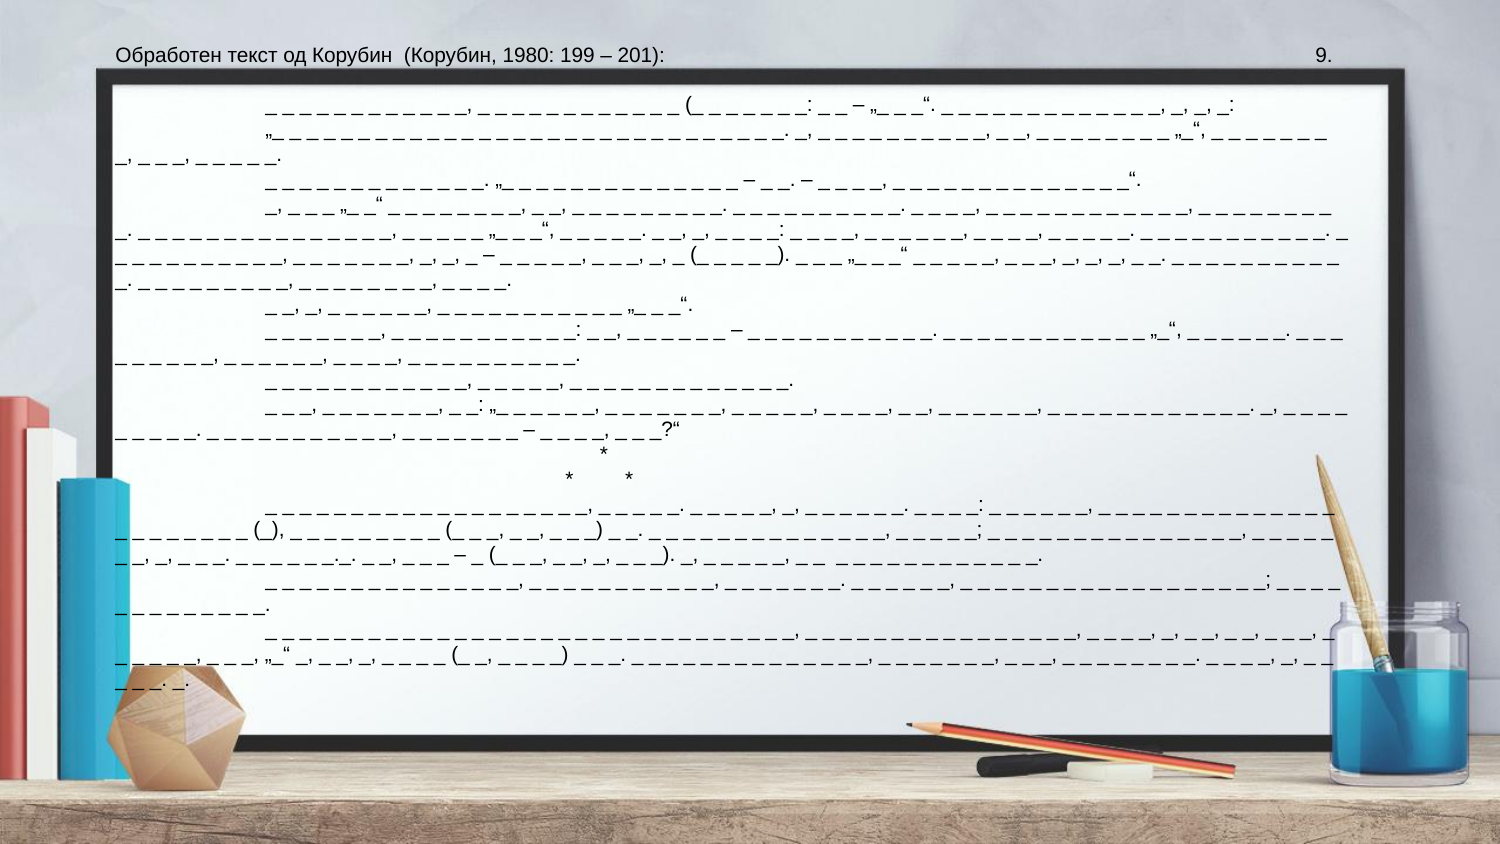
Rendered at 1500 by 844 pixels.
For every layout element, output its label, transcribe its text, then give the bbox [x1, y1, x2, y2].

picture [0, 0, 1500, 844]
title Обработен текст од Корубин (Корубин, 1980: 199 – 201): 9. _ _ _ _ _ _ _ _ _ _ _ _, _ _ _ _ _ _ _ _ _ _ _ _ (_ _ _ _ _ _ _: _ _ – „_ _ _“. _ _ _ _ _ _ _ _ _ _ _ _ _, _, _, _: „_ _ _ _ _ _ _ _ _ _ _ _ _ _ _ _ _ _ _ _ _ _ _ _ _ _ _ _ _ _. _, _ _ _ _ _ _ _ _ _ _, _ _, _ _ _ _ _ _ _ _ „_“, _ _ _ _ _ _ _ _, _ _ _, _ _ _ _ _. _ _ _ _ _ _ _ _ _ _ _ _ _. „_ _ _ _ _ _ _ _ _ _ _ _ _ _ – _ _. – _ _ _ _, _ _ _ _ _ _ _ _ _ _ _ _ _ _“. _, _ _ _ „_ _“ _ _ _ _ _ _ _ _, _ _, _ _ _ _ _ _ _ _ _. _ _ _ _ _ _ _ _ _ _. _ _ _ _, _ _ _ _ _ _ _ _ _ _ _ _, _ _ _ _ _ _ _ _ _. _ _ _ _ _ _ _ _ _ _ _ _ _ _ _, _ _ _ _ _ „_ _ _“, _ _ _ _ _. _ _, _, _ _ _ _: _ _ _ _, _ _ _ _ _ _, _ _ _ _, _ _ _ _ _. _ _ _ _ _ _ _ _ _ _ _. _ _ _ _ _ _ _ _ _ _ _, _ _ _ _ _ _ _, _, _, _ – _ _ _ _ _, _ _ _, _, _ (_ _ _ _ _). _ _ _ „_ _ _“ _ _ _ _ _, _ _ _, _, _, _, _ _. _ _ _ _ _ _ _ _ _ _ _. _ _ _ _ _ _ _ _ _, _ _ _ _ _ _ _ _, _ _ _ _. _ _, _, _ _ _ _ _ _, _ _ _ _ _ _ _ _ _ _ _ „_ _ _“. _ _ _ _ _ _ _, _ _ _ _ _ _ _ _ _ _ _: _ _, _ _ _ _ _ _ – _ _ _ _ _ _ _ _ _ _ _. _ _ _ _ _ _ _ _ _ _ _ _ „_“, _ _ _ _ _ _. _ _ _ _ _ _ _ _ _, _ _ _ _ _ _, _ _ _ _, _ _ _ _ _ _ _ _ _ _. _ _ _ _ _ _ _ _ _ _ _ _, _ _ _ _ _, _ _ _ _ _ _ _ _ _ _ _ _ _. _ _ _, _ _ _ _ _ _ _, _ _: „_ _ _ _ _ _, _ _ _ _ _ _ _, _ _ _ _ _, _ _ _ _, _ _, _ _ _ _ _ _, _ _ _ _ _ _ _ _ _ _ _ _. _, _ _ _ _ _ _ _ _ _. _ _ _ _ _ _ _ _ _ _ _, _ _ _ _ _ _ _ – _ _ _ _, _ _ _?“ * * * _ _ _ _ _ _ _ _ _ _ _ _ _ _ _ _ _ _ _, _ _ _ _ _. _ _ _ _ _, _, _ _ _ _ _ _. _ _ _ _: _ _ _ _ _ _, _ _ _ _ _ _ _ _ _ _ _ _ _ _ _ _ _ _ _ _ _ _ (_), _ _ _ _ _ _ _ _ _ (_ _ _, _ _, _ _ _) _ _. _ _ _ _ _ _ _ _ _ _ _ _ _ _, _ _ _ _ _; _ _ _ _ _ _ _ _ _ _ _ _ _ _ _, _ _ _ _ _ _ _, _, _ _ _. _ _ _ _ _ _._. _ _, _ _ _ – _ (_ _ _, _ _, _, _ _ _). _, _ _ _ _ _, _ _ _ _ _ _ _ _ _ _ _ _ _ _. _ _ _ _ _ _ _ _ _ _ _ _ _ _ _, _ _ _ _ _ _ _ _ _ _ _, _ _ _ _ _ _ _. _ _ _ _ _ _, _ _ _ _ _ _ _ _ _ _ _ _ _ _ _ _ _ _; _ _ _ _ _ _ _ _ _ _ _ _ _. _ _ _ _ _ _ _ _ _ _ _ _ _ _ _ _ _ _ _ _ _ _ _ _ _ _ _ _ _ _ _, _ _ _ _ _ _ _ _ _ _ _ _ _ _ _ _, _ _ _ _, _, _ _, _ _, _ _ _, _ _ _ _ _ _, _ _ _, „_“ _, _ _, _, _ _ _ _ (_ _, _ _ _ _) _ _ _. _ _ _ _ _ _ _ _ _ _ _ _ _ _, _ _ _ _ _ _ _, _ _ _, _ _ _ _ _ _ _ _. _ _ _ _, _, _ _ _ _ _. _. [100, 91, 1365, 741]
